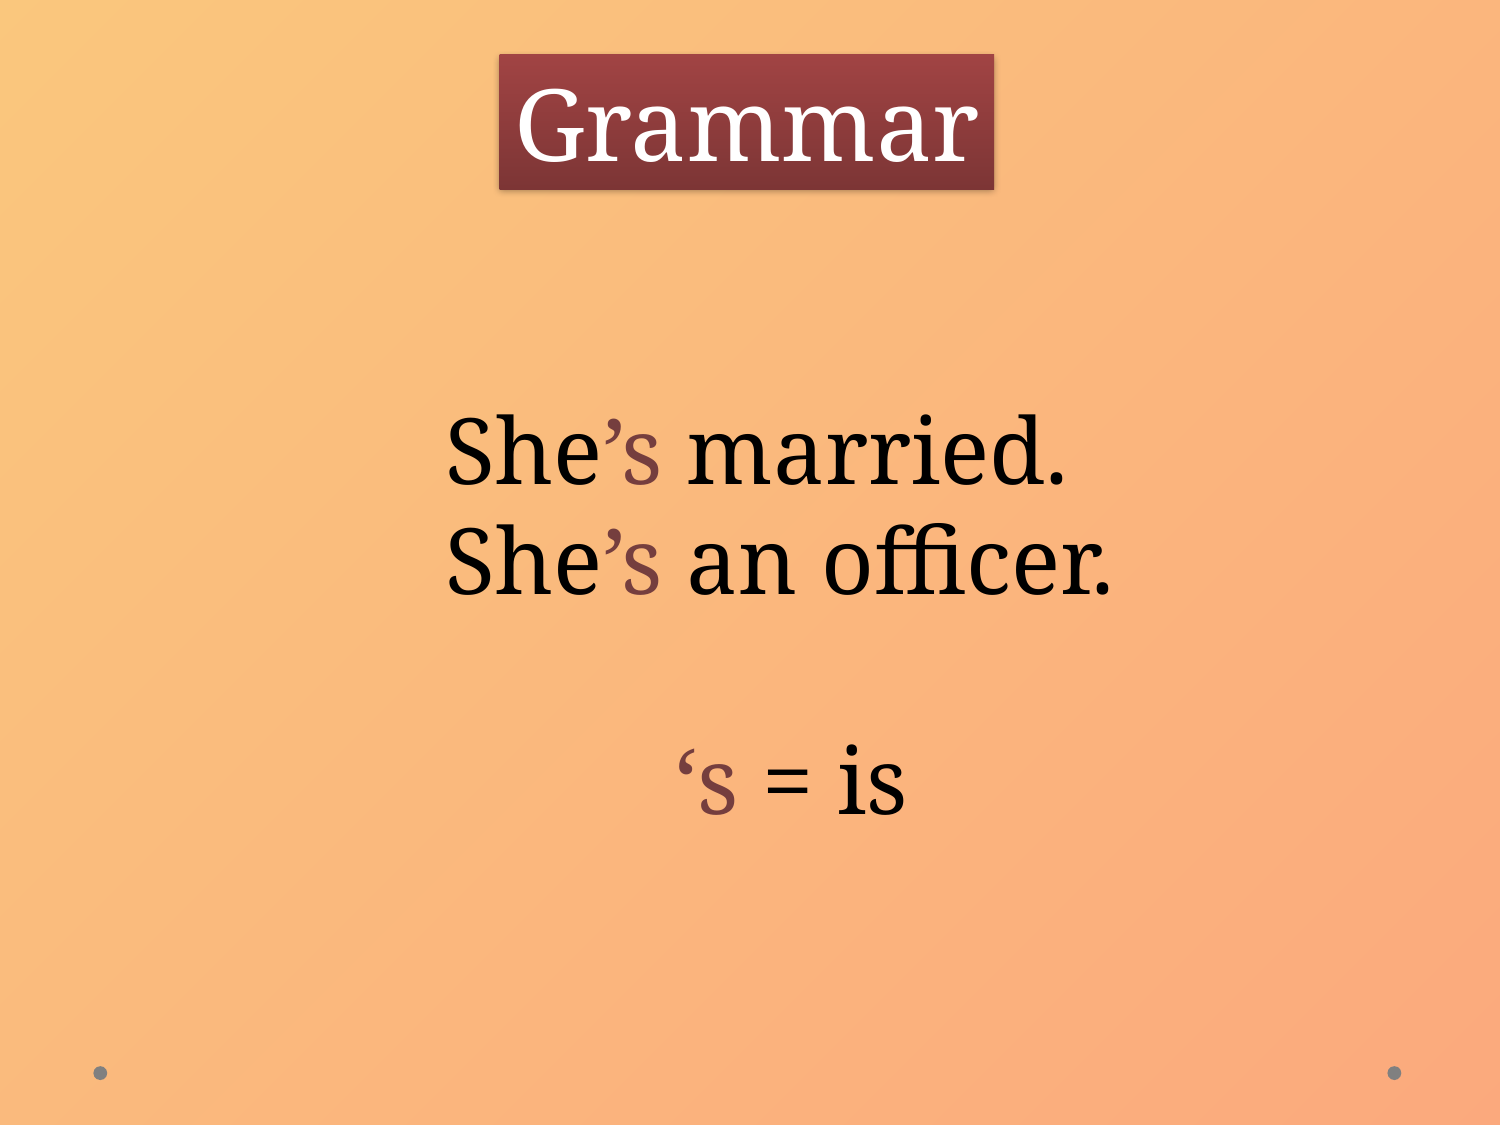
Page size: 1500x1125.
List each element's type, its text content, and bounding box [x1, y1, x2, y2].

text_box Grammar [499, 54, 995, 190]
text_box She’s married. She’s an officer. ‘s = is [431, 385, 1152, 840]
